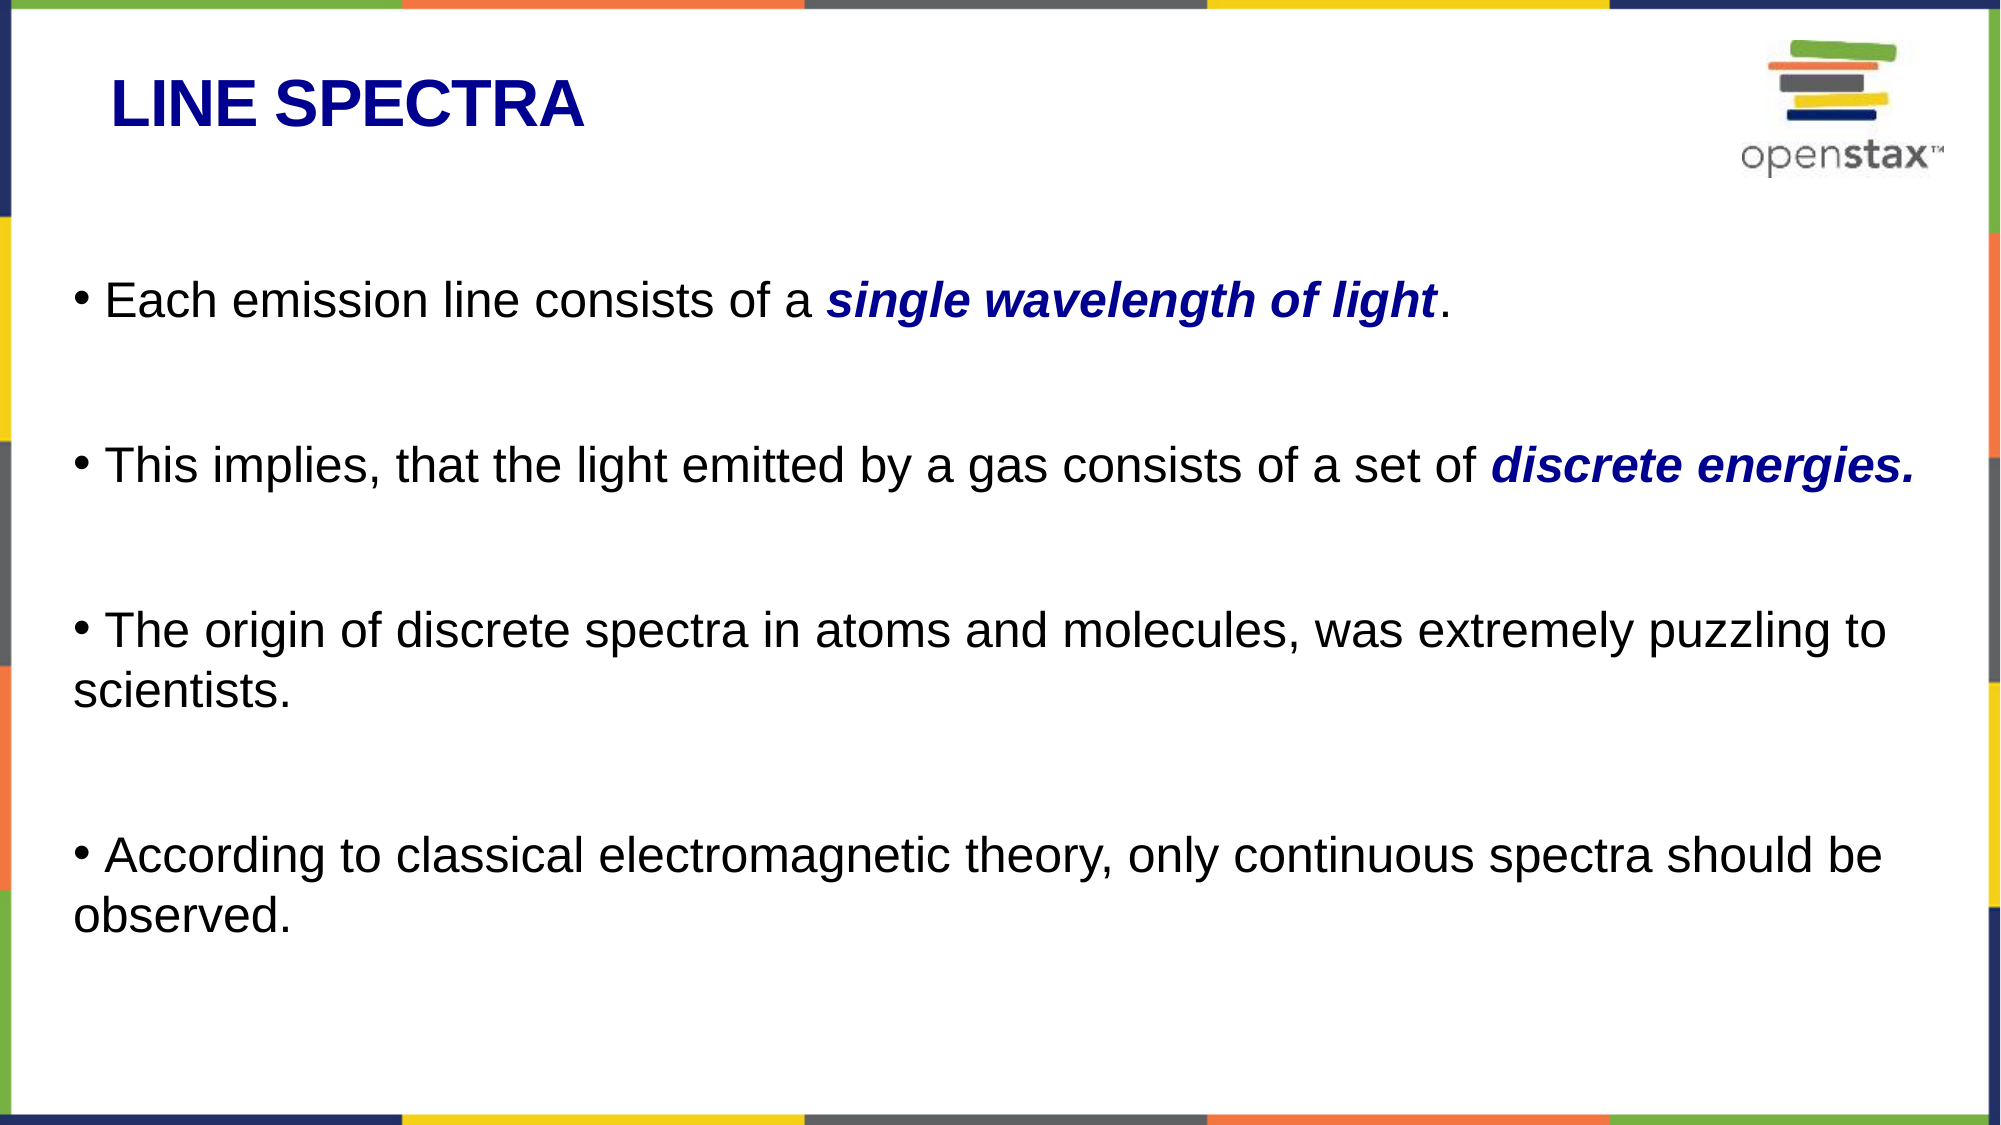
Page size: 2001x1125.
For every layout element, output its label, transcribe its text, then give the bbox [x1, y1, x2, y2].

list Each emission line consists of a single wavelength of light. This implies, that the light emitted by a gas consists of a set of discrete energies. The origin of discrete spectra in atoms and molecules, was extremely puzzling to scientists. According to classical electromagnetic theory, only continuous spectra should be observed. [58, 177, 2000, 1046]
title Line spectra [95, 64, 642, 148]
picture [0, 0, 2001, 1125]
